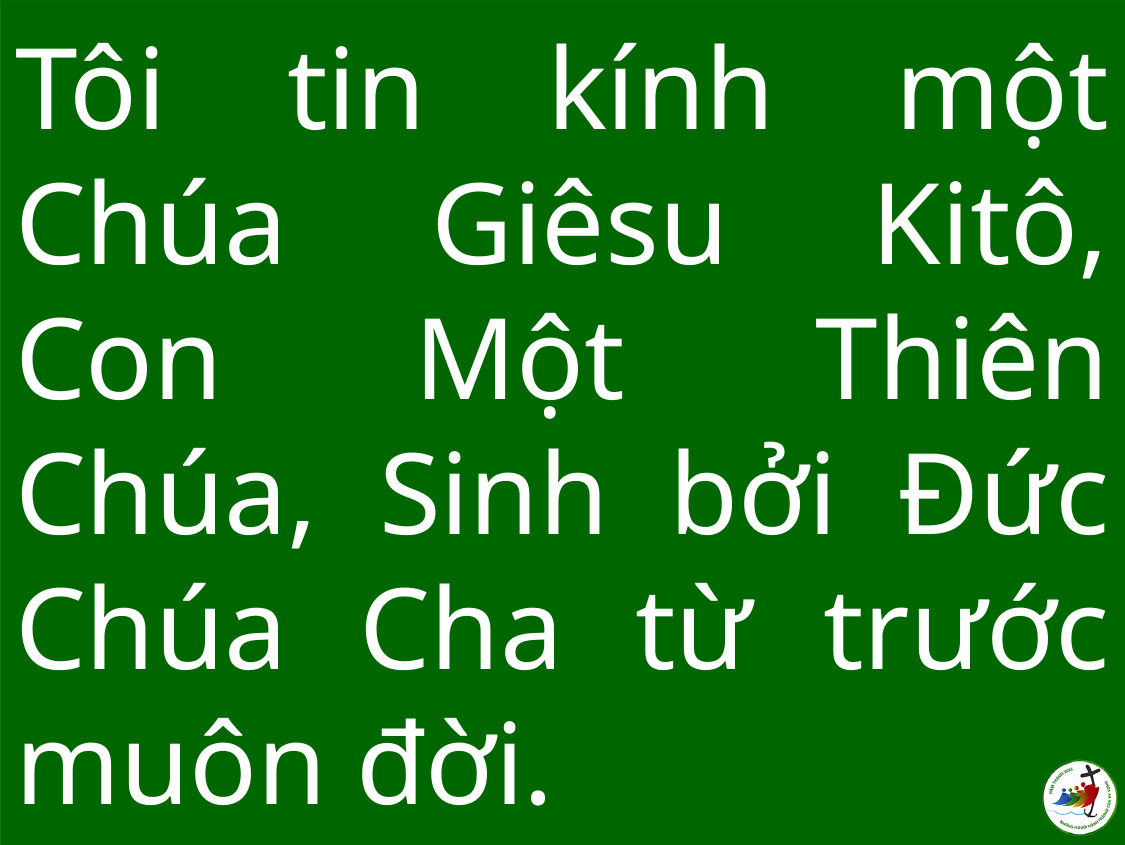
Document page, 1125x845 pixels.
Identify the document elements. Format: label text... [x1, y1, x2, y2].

title Tôi tin kính một Chúa Giêsu Kitô, Con Một Thiên Chúa, Sinh bởi Đức Chúa Cha từ trước muôn đời. [0, 0, 1125, 845]
